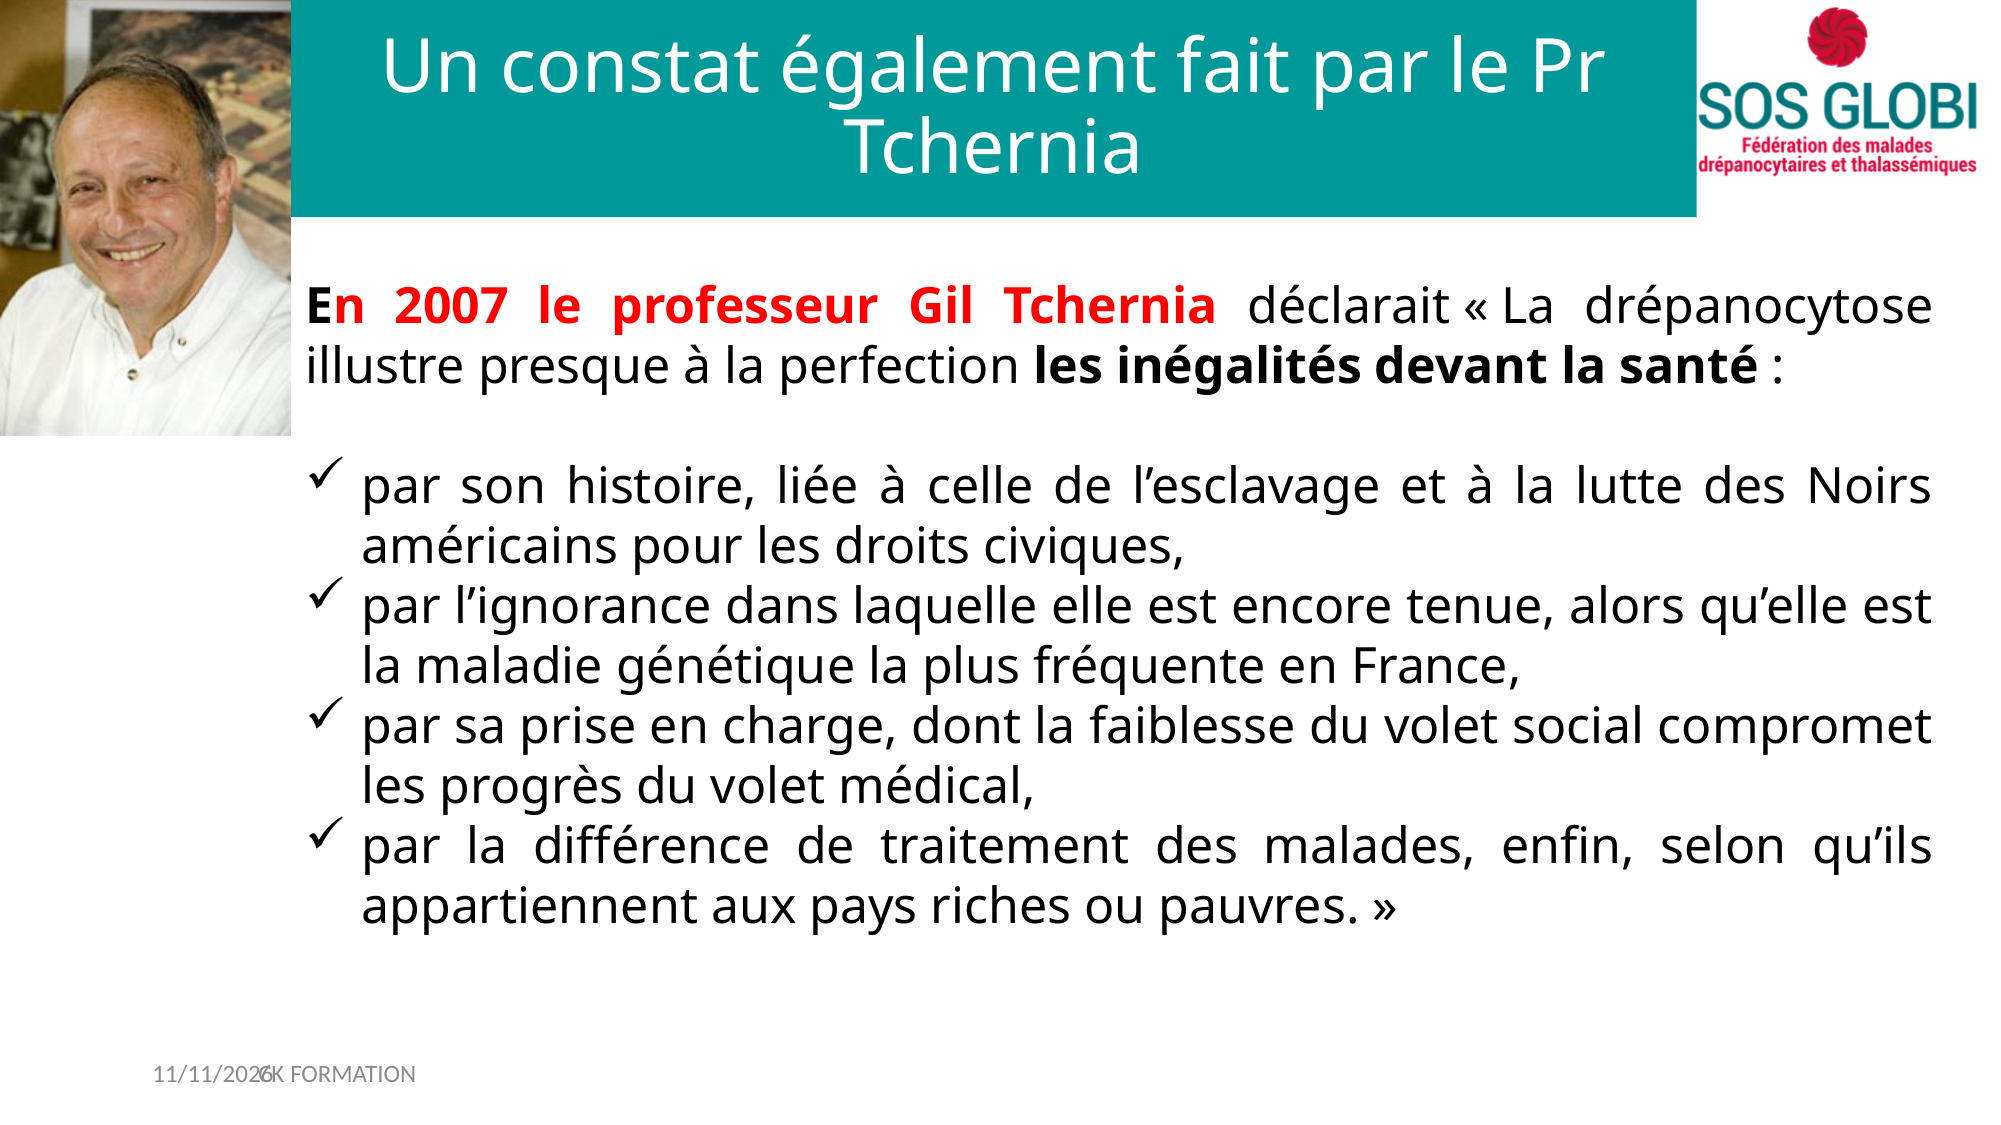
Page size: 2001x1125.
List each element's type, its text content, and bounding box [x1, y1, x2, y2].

text_box En 2007 le professeur Gil Tchernia déclarait « La drépanocytose illustre presque à la perfection les inégalités devant la santé : par son histoire, liée à celle de l’esclavage et à la lutte des Noirs américains pour les droits civiques, par l’ignorance dans laquelle elle est encore tenue, alors qu’elle est la maladie génétique la plus fréquente en France, par sa prise en charge, dont la faiblesse du volet social compromet les progrès du volet médical, par la différence de traitement des malades, enfin, selon qu’ils appartiennent aux pays riches ou pauvres. » [290, 266, 1949, 942]
picture [0, 0, 291, 436]
footer CK FORMATION [0, 1042, 675, 1103]
title Un constat également fait par le Pr Tchernia [291, 0, 1686, 218]
picture [1686, 0, 1989, 242]
